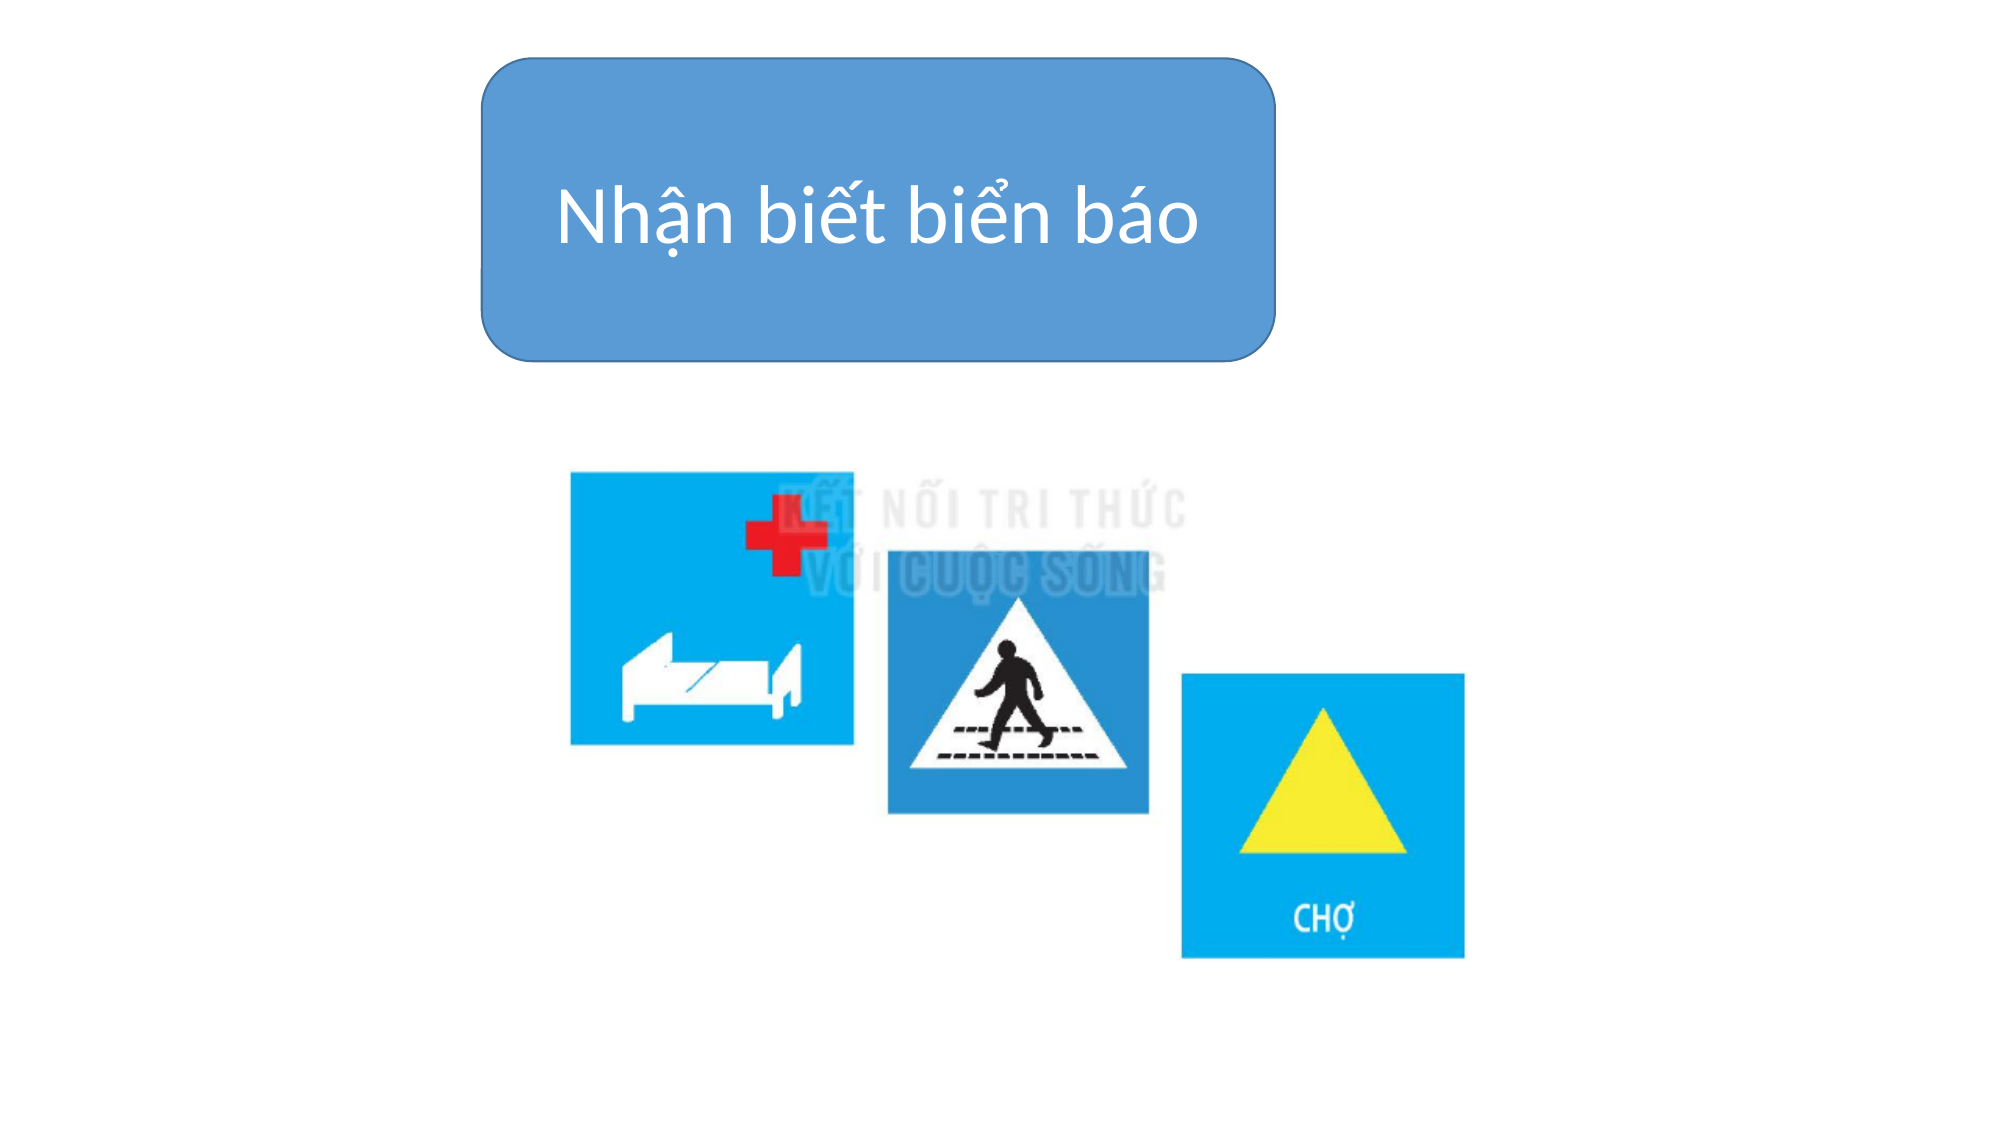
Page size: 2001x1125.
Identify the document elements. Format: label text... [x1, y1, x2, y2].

picture [481, 453, 1518, 1006]
text_box Nhận biết biển báo [480, 57, 1276, 363]
